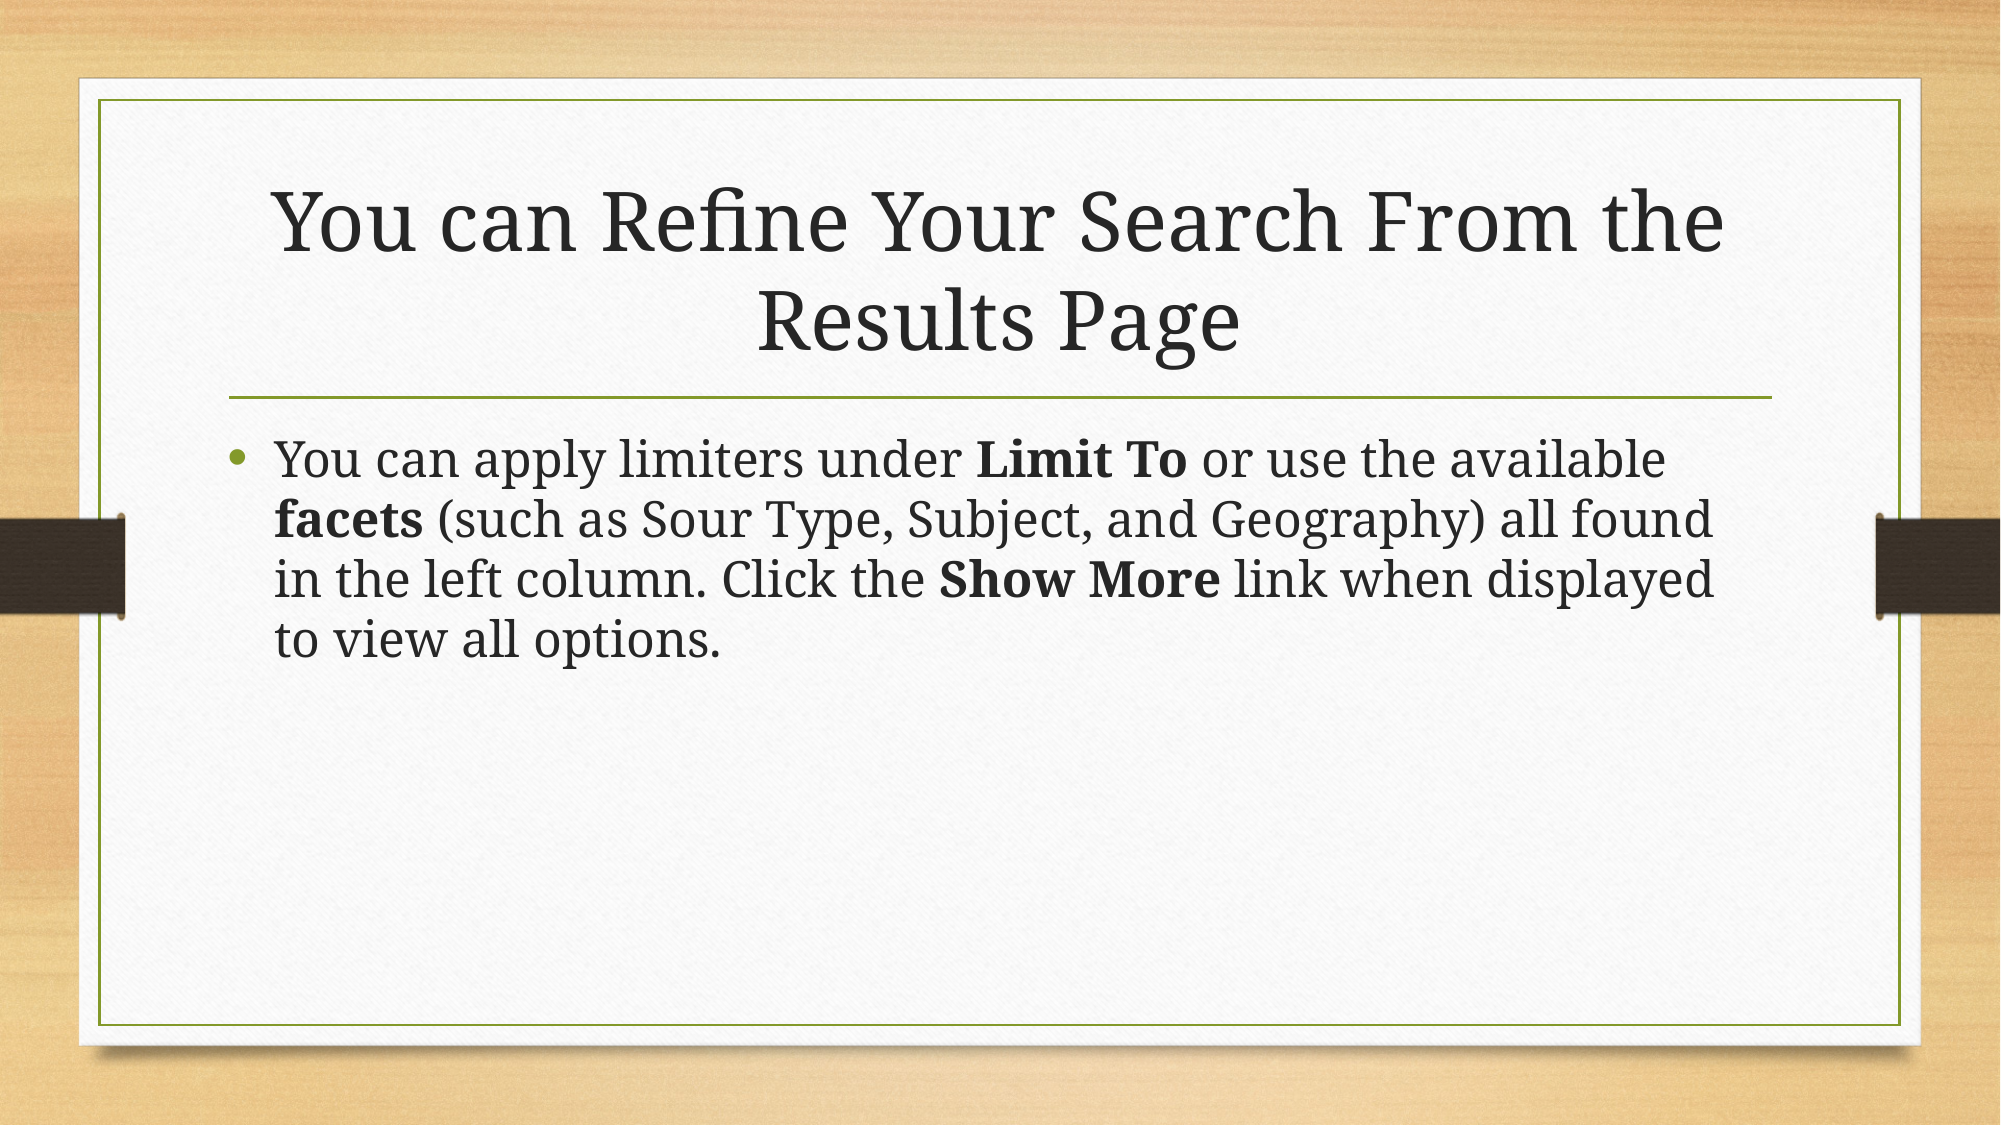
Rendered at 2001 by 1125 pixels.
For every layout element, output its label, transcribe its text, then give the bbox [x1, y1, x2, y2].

list You can apply limiters under Limit To or use the available facets (such as Sour Type, Subject, and Geography) all found in the left column. Click the Show More link when displayed to view all options. [212, 419, 1788, 964]
title You can Refine Your Search From the Results Page [212, 161, 1788, 375]
picture [0, 0, 2001, 1125]
